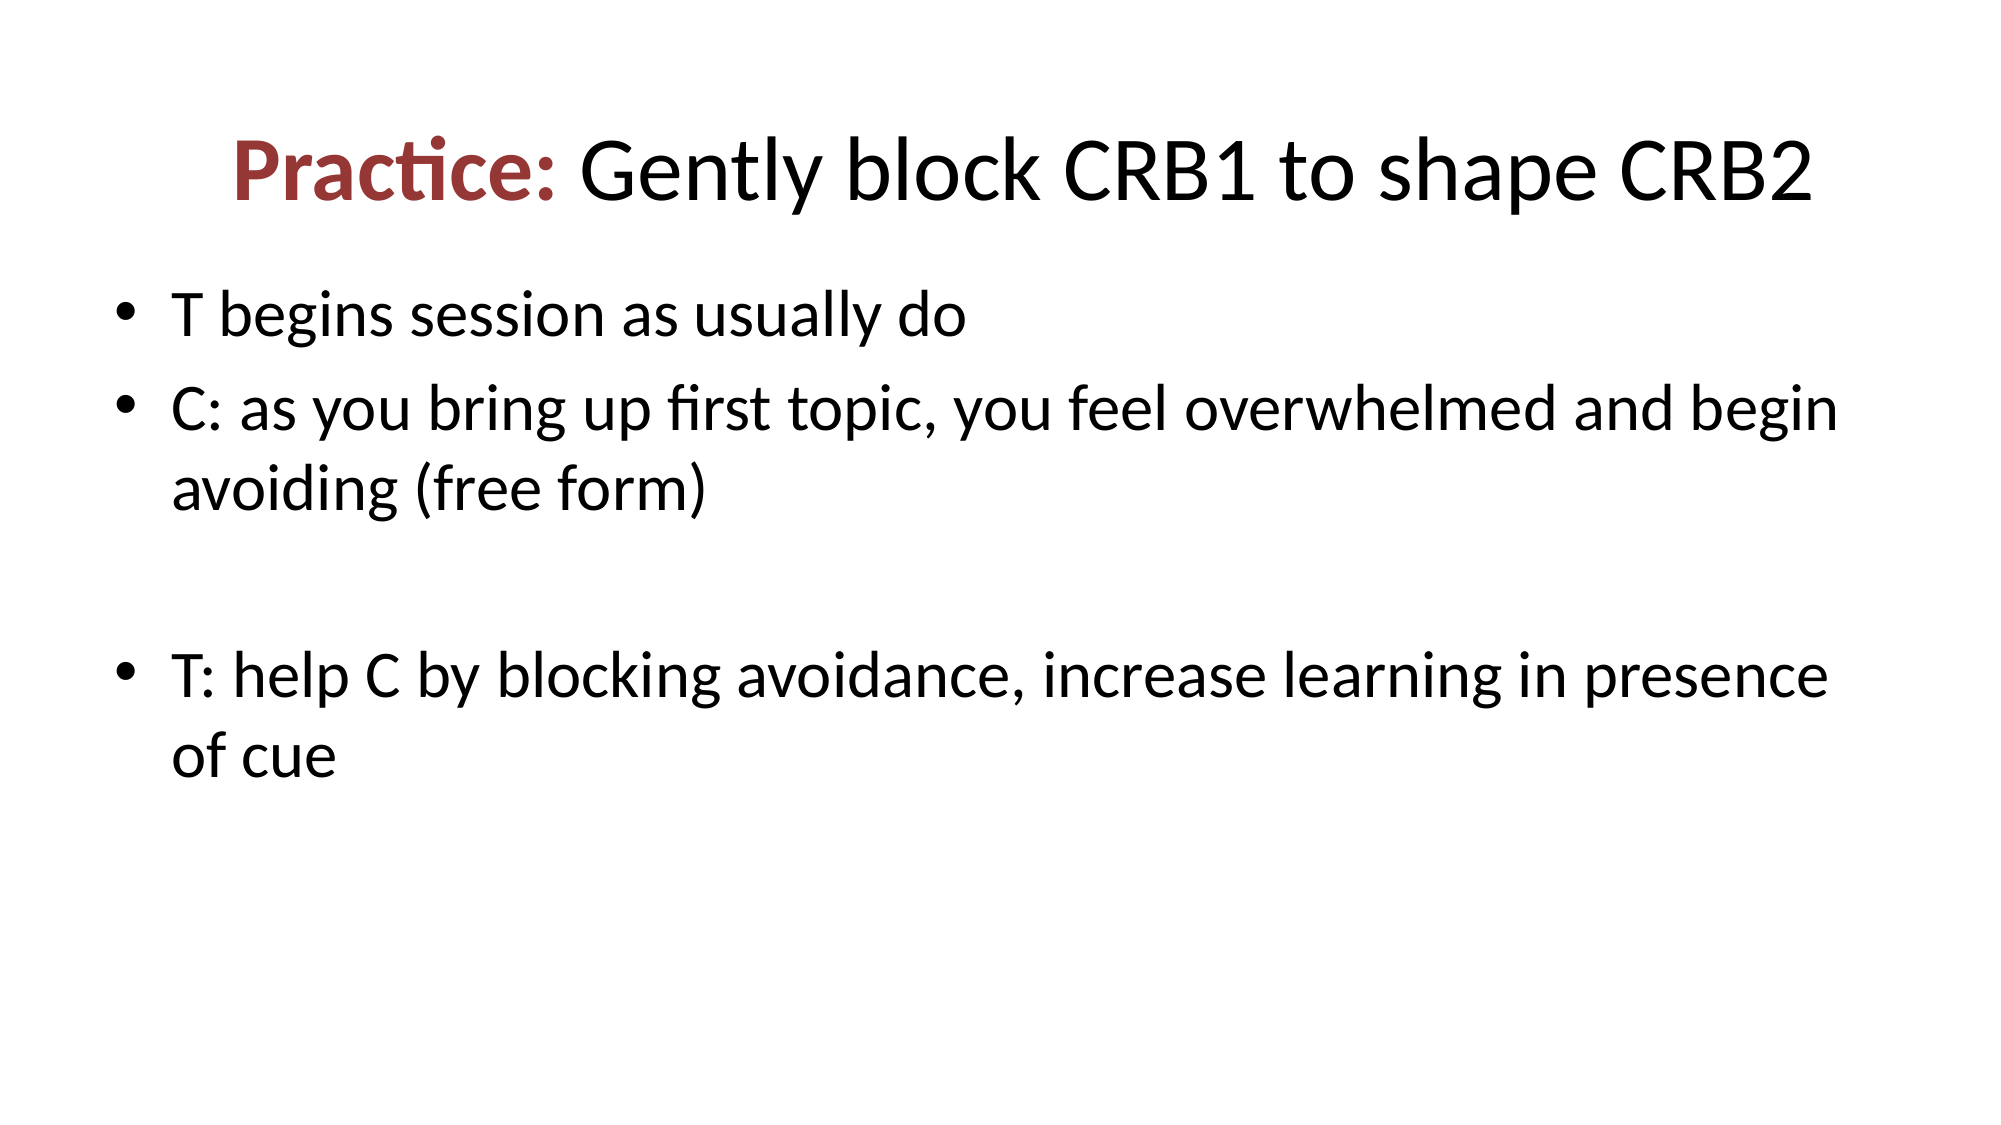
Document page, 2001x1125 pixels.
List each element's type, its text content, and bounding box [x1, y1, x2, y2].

list T begins session as usually do C: as you bring up first topic, you feel overwhelmed and begin avoiding (free form) T: help C by blocking avoidance, increase learning in presence of cue [99, 262, 1900, 1005]
text_box Practice: Gently block CRB1 to shape CRB2 [124, 70, 1925, 258]
